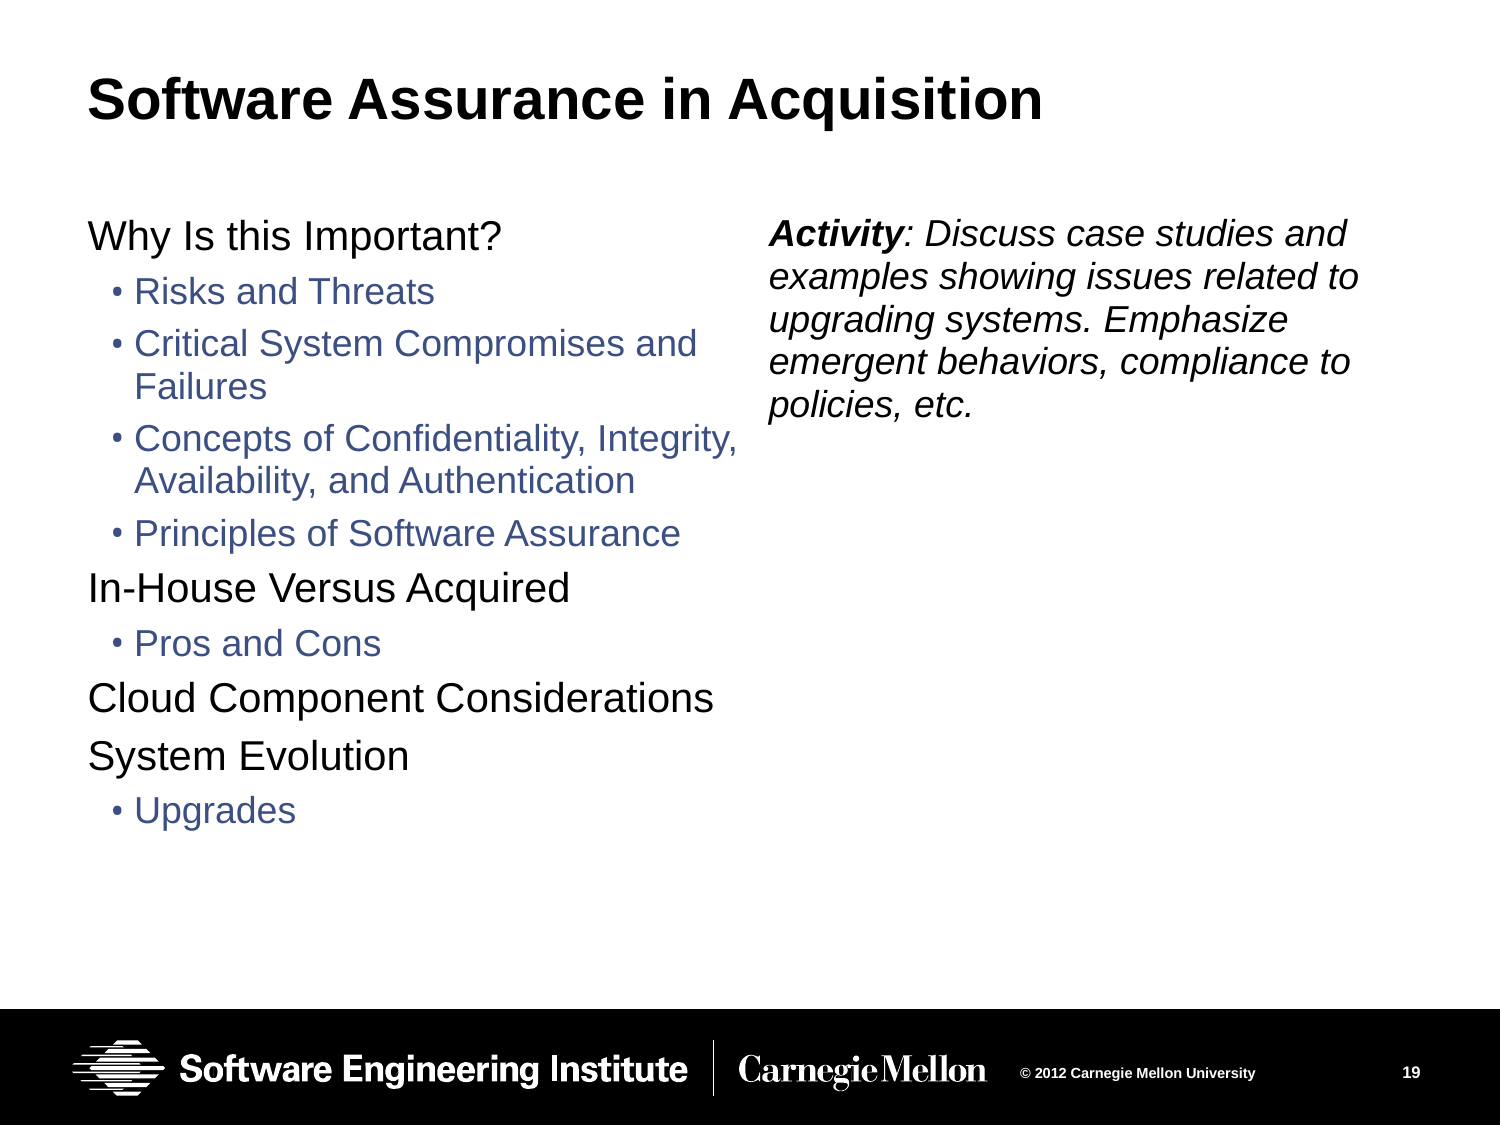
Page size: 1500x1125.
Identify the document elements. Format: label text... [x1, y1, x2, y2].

list Activity: Discuss case studies and examples showing issues related to upgrading systems. Emphasize emergent behaviors, compliance to policies, etc. [768, 212, 1426, 1001]
list Why Is this Important? Risks and Threats Critical System Compromises and Failures Concepts of Confidentiality, Integrity, Availability, and Authentication Principles of Software Assurance In-House Versus Acquired Pros and Cons Cloud Component Considerations System Evolution Upgrades [87, 212, 745, 1001]
title Software Assurance in Acquisition [87, 69, 1426, 133]
